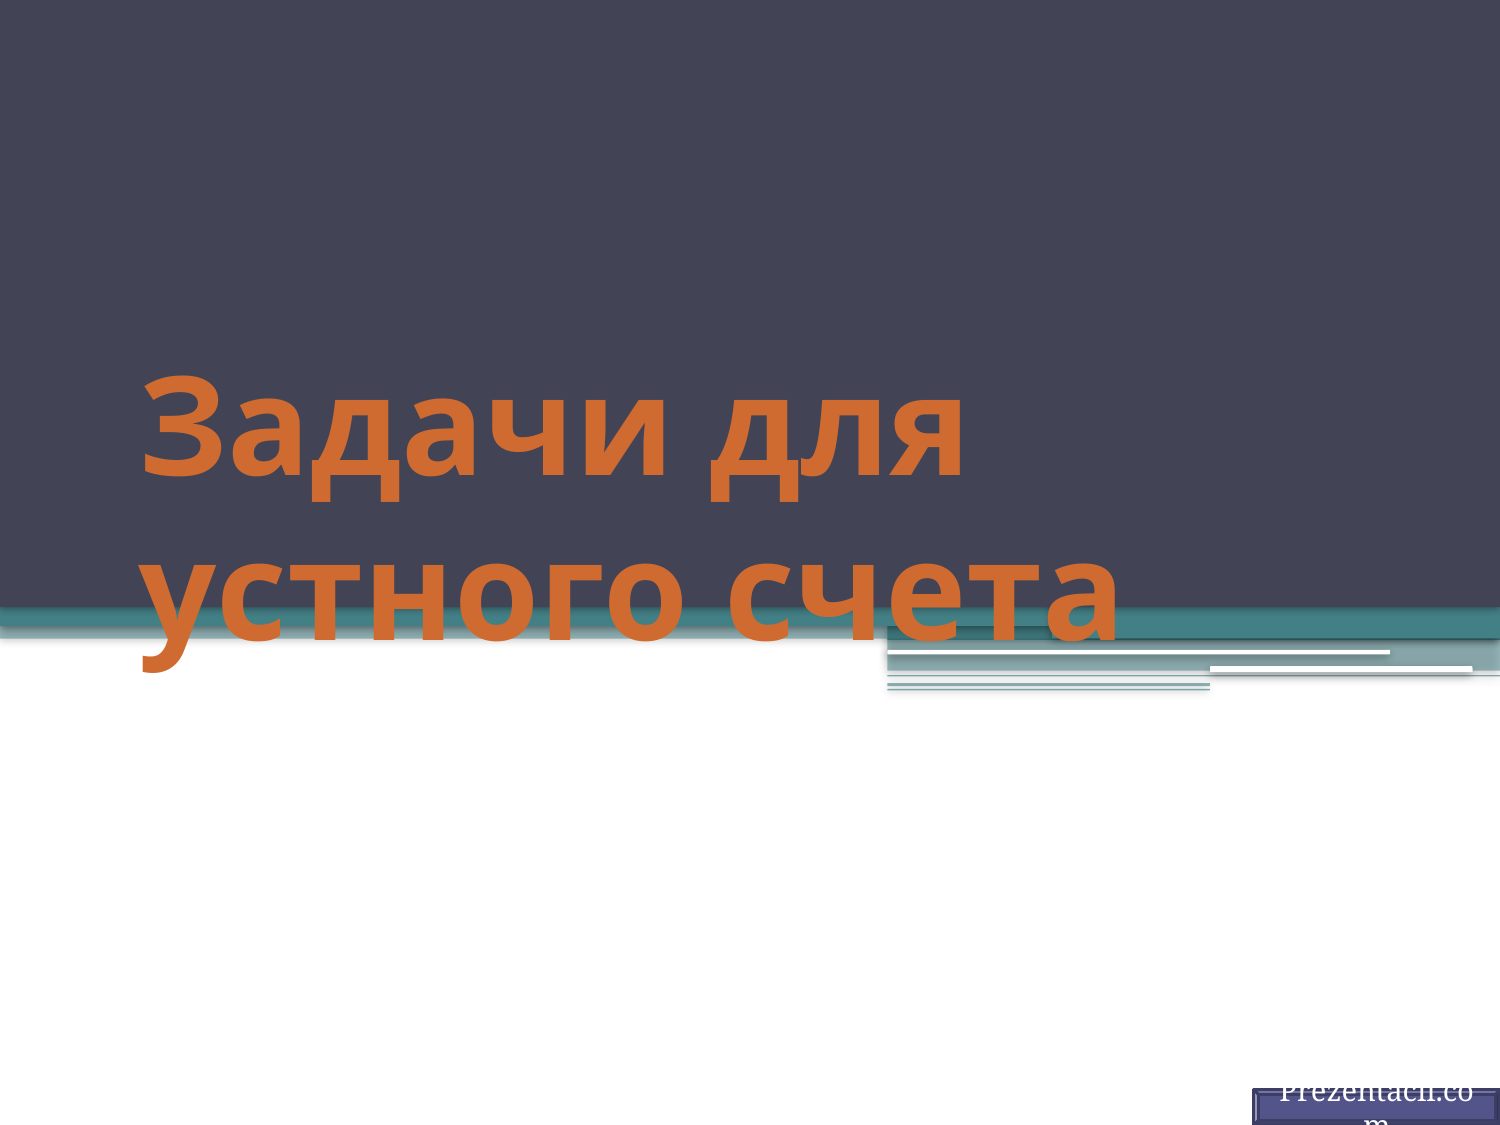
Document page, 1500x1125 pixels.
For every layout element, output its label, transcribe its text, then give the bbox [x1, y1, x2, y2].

text_box Prezentacii.com [1252, 1088, 1500, 1125]
title Задачи для устного счета [123, 1, 1399, 676]
